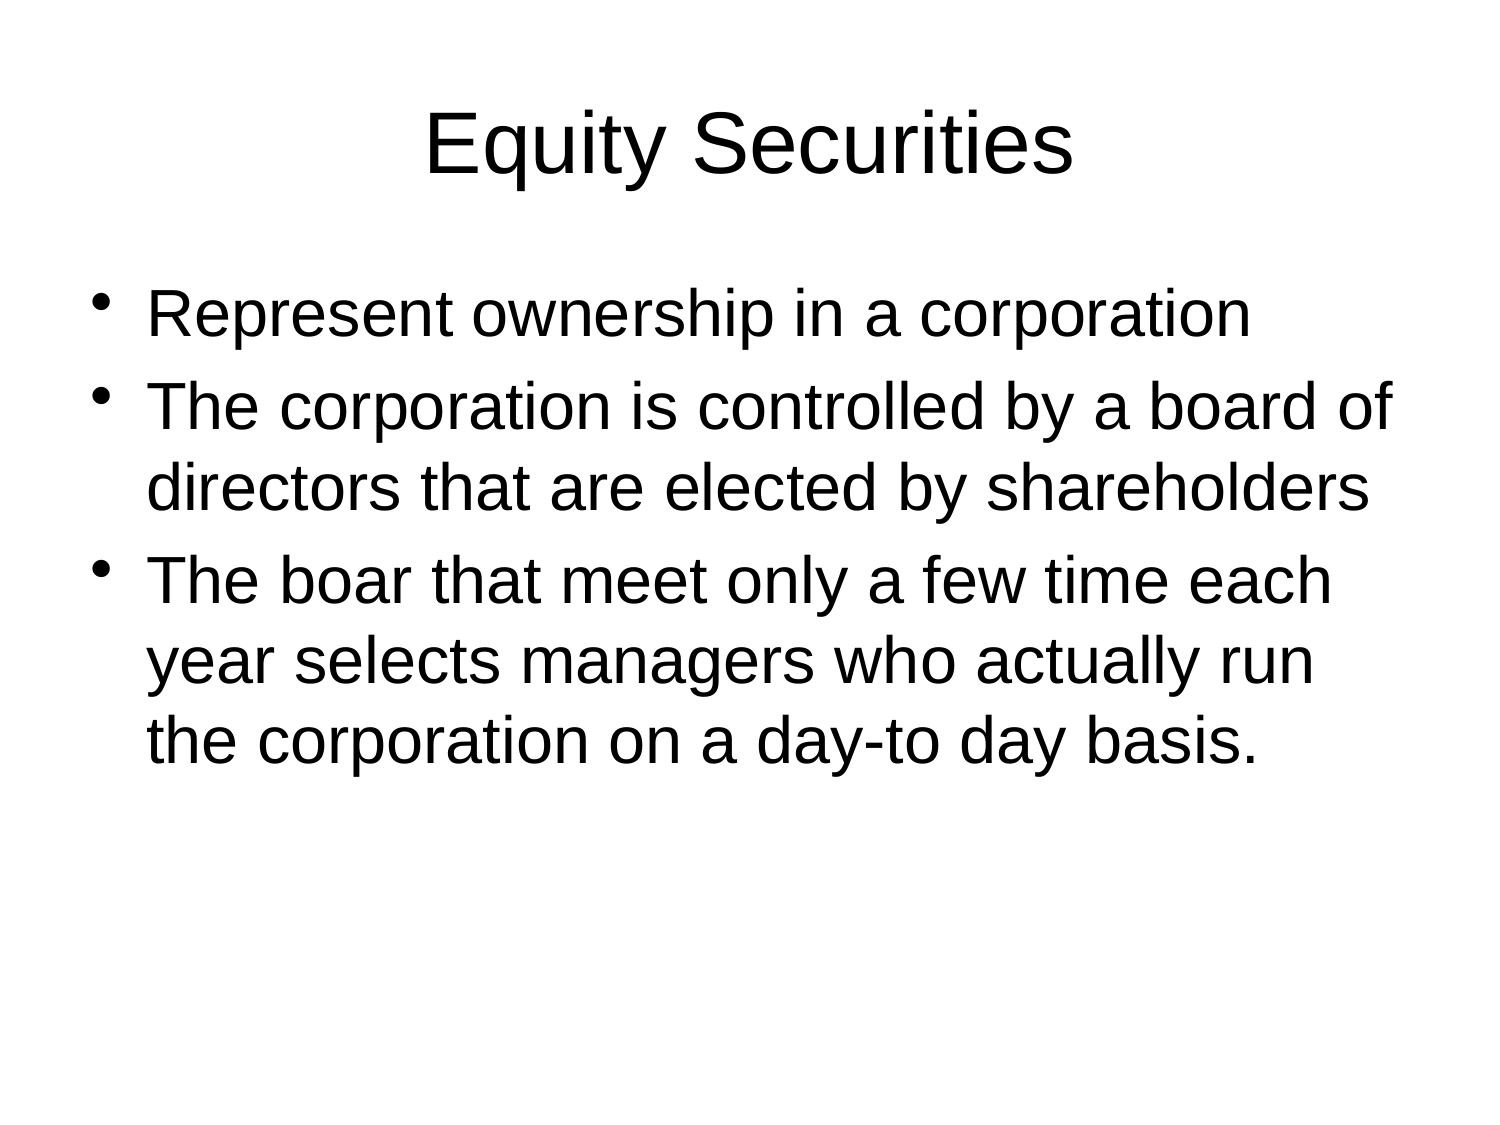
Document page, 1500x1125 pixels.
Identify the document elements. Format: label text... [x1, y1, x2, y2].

title Equity Securities [74, 44, 1426, 233]
list Represent ownership in a corporation The corporation is controlled by a board of directors that are elected by shareholders The boar that meet only a few time each year selects managers who actually run the corporation on a day-to day basis. [74, 262, 1426, 1006]
